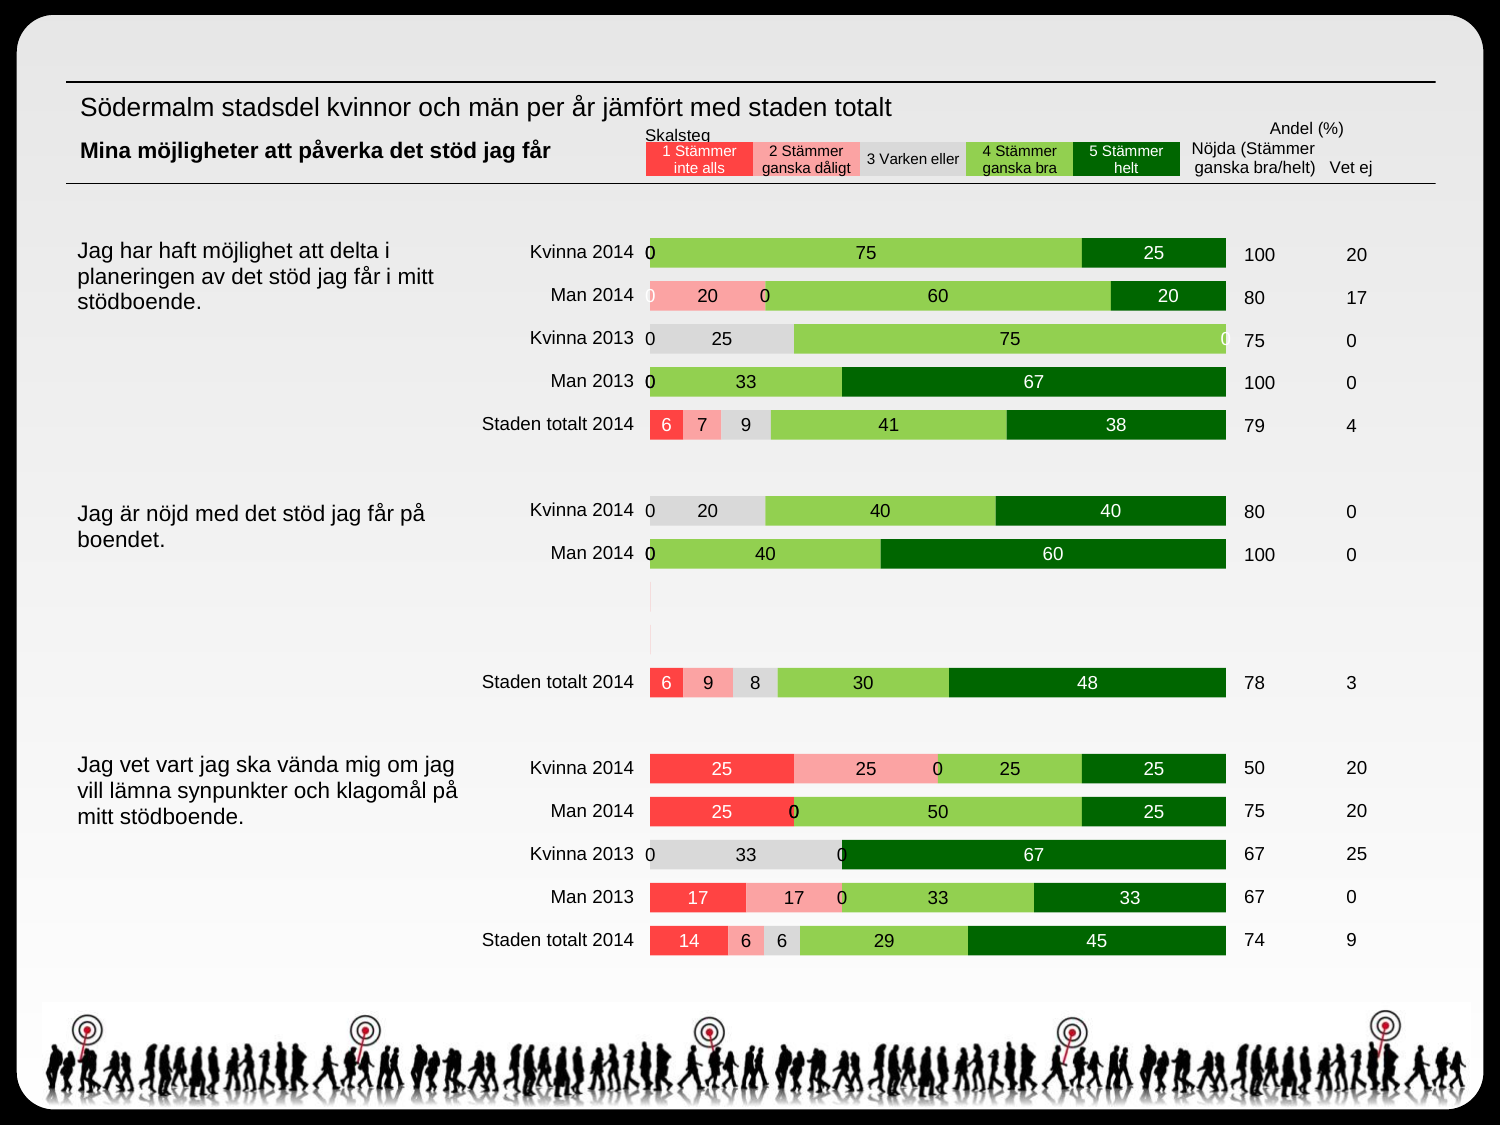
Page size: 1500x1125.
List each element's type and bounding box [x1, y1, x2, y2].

picture [61, 80, 1436, 979]
picture [42, 1002, 1471, 1109]
